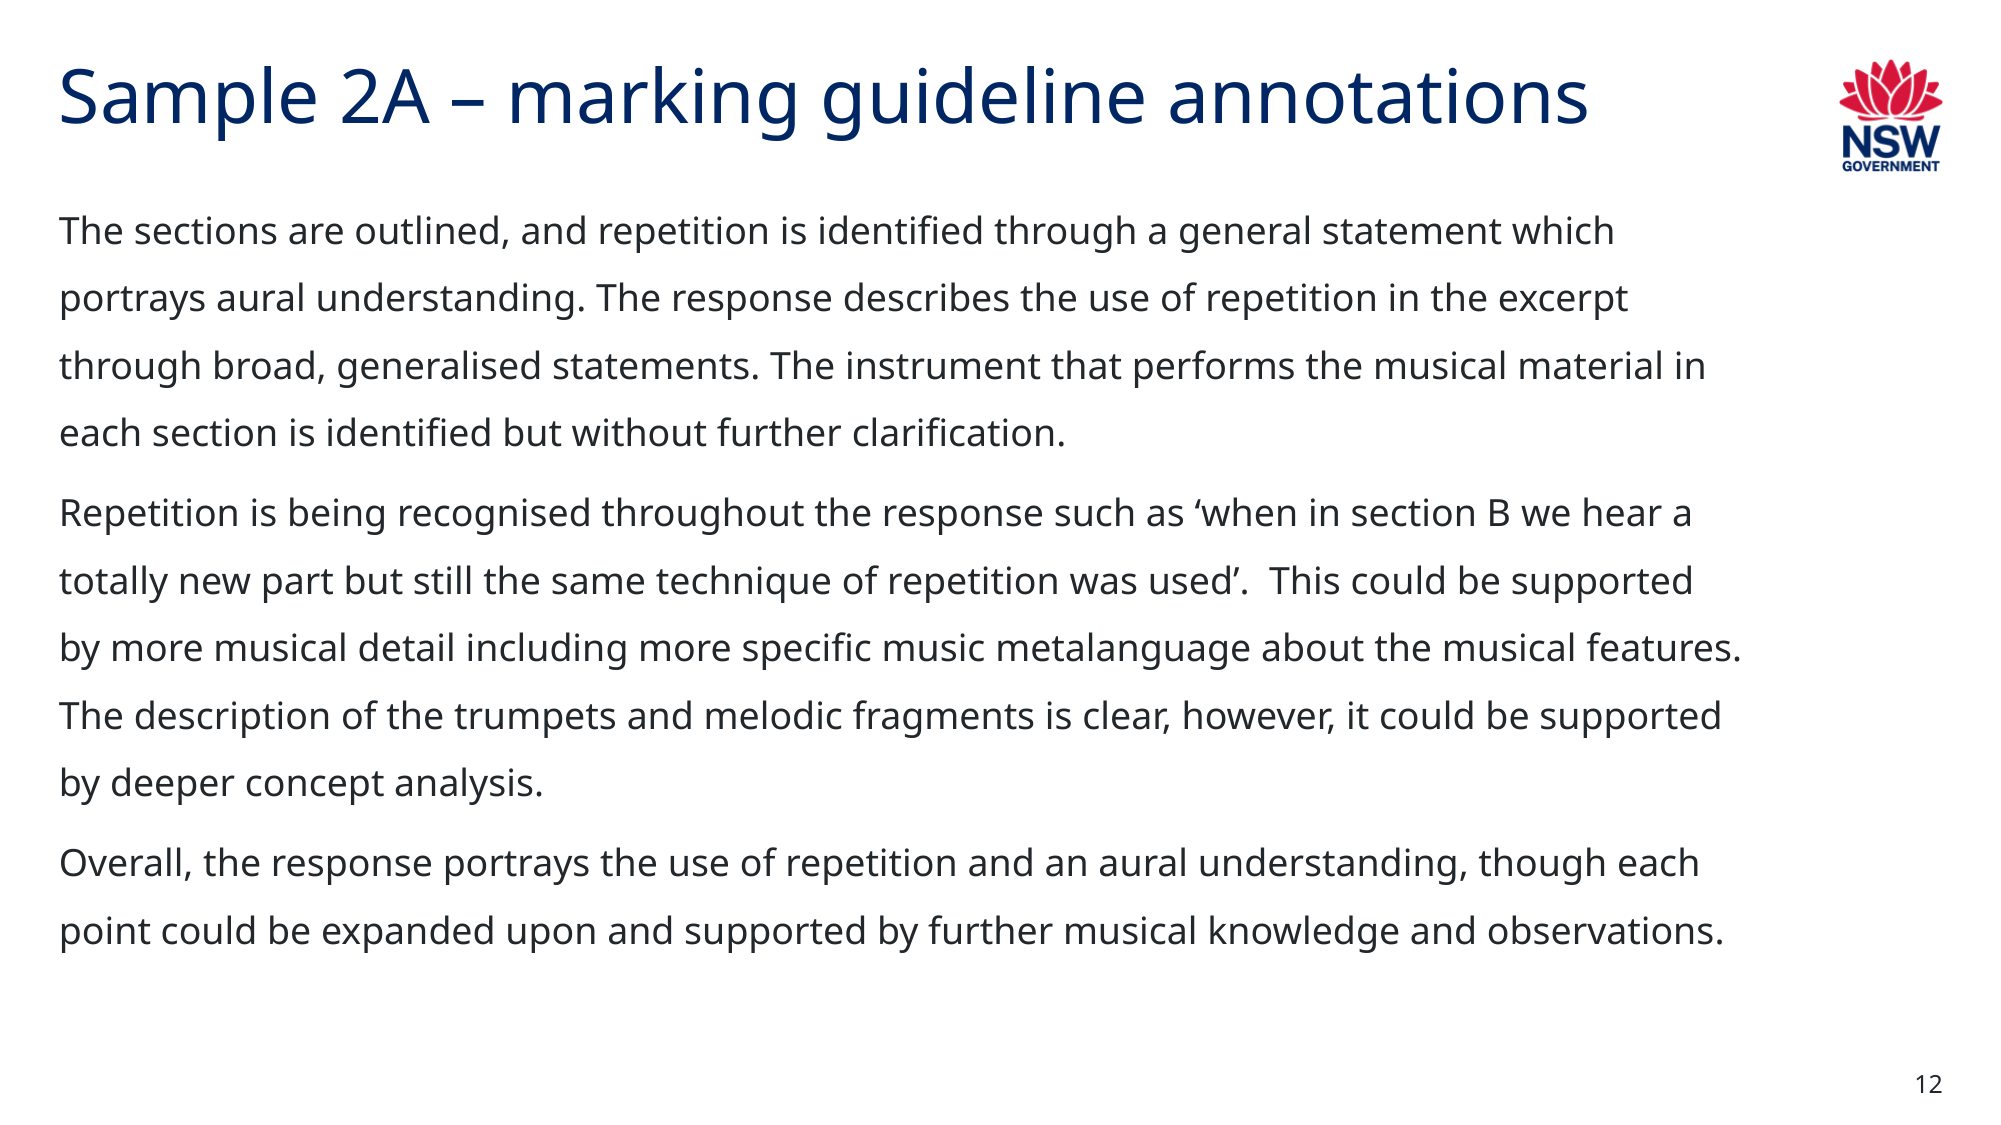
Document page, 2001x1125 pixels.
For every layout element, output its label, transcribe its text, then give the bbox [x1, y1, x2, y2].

text_box The sections are outlined, and repetition is identified through a general statement which portrays aural understanding. The response describes the use of repetition in the excerpt through broad, generalised statements. The instrument that performs the musical material in each section is identified but without further clarification. Repetition is being recognised throughout the response such as ‘when in section B we hear a totally new part but still the same technique of repetition was used’. This could be supported by more musical detail including more specific music metalanguage about the musical features. The description of the trumpets and melodic fragments is clear, however, it could be supported by deeper concept analysis. Overall, the response portrays the use of repetition and an aural understanding, though each point could be expanded upon and supported by further musical knowledge and observations. [59, 184, 1747, 985]
title Sample 2A – marking guideline annotations [59, 59, 1713, 149]
picture [1839, 59, 1943, 172]
slide_number 12 [1824, 1068, 1943, 1099]
